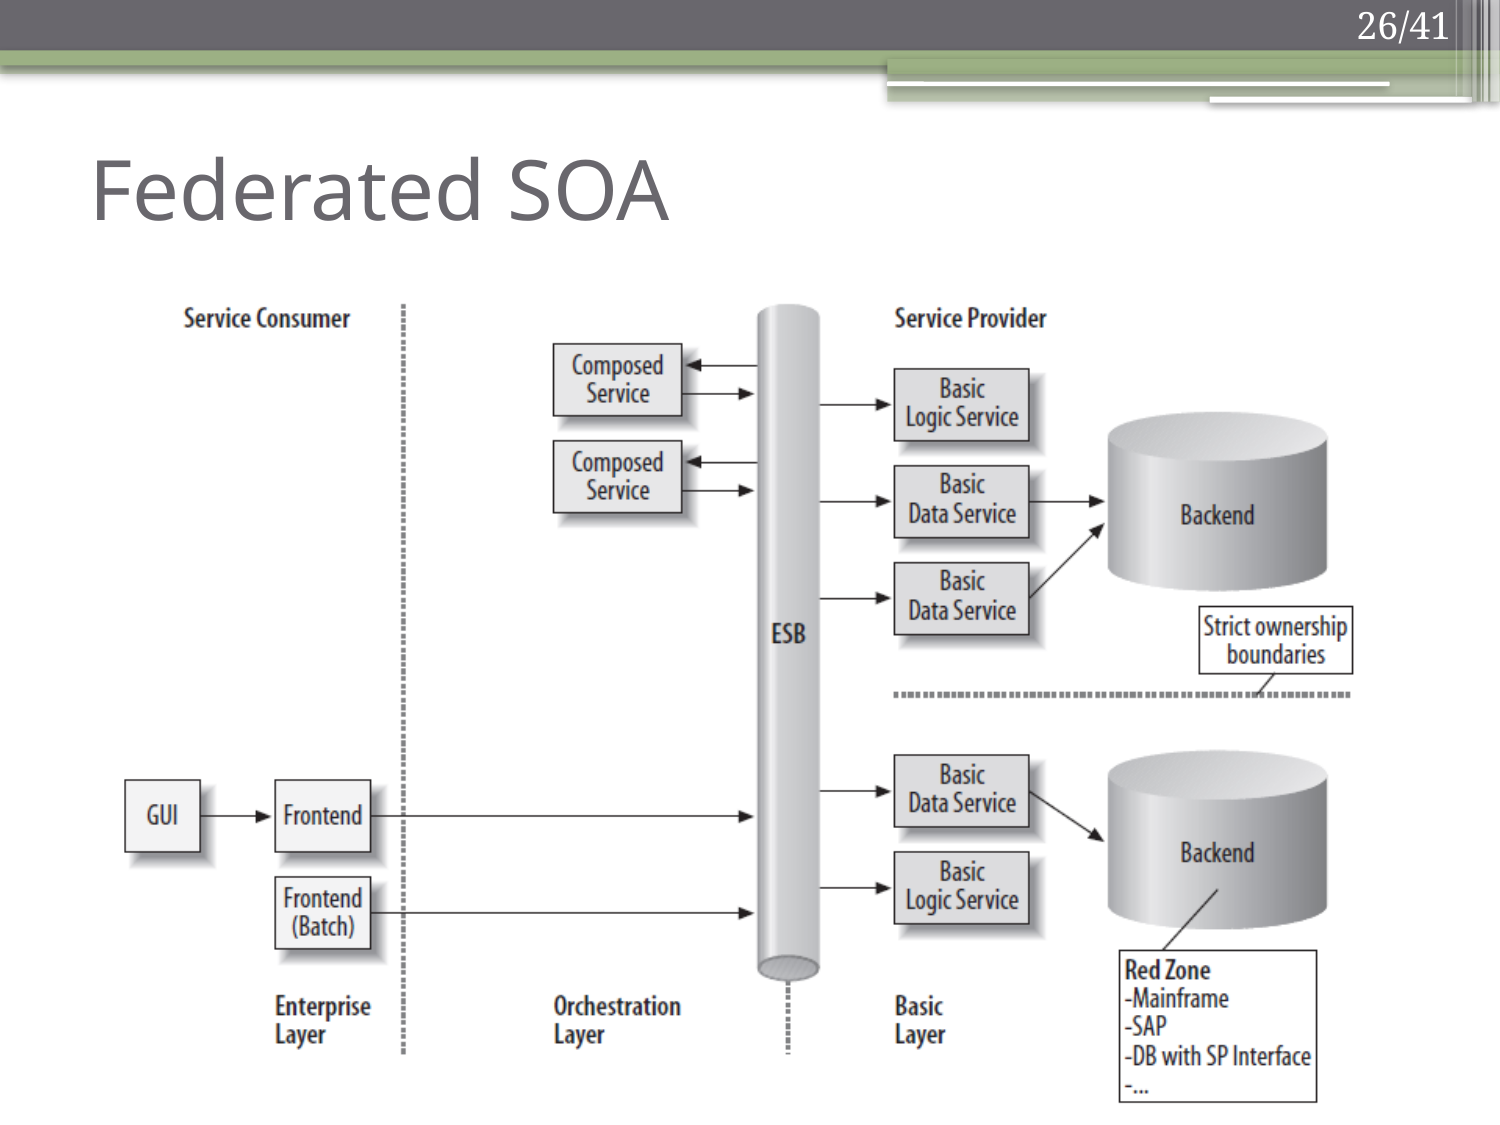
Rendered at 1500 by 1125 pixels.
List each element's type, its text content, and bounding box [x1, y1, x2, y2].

slide_number 26/41 [1299, 0, 1466, 61]
text_box Federated SOA [74, 99, 1425, 275]
picture [98, 284, 1363, 1125]
